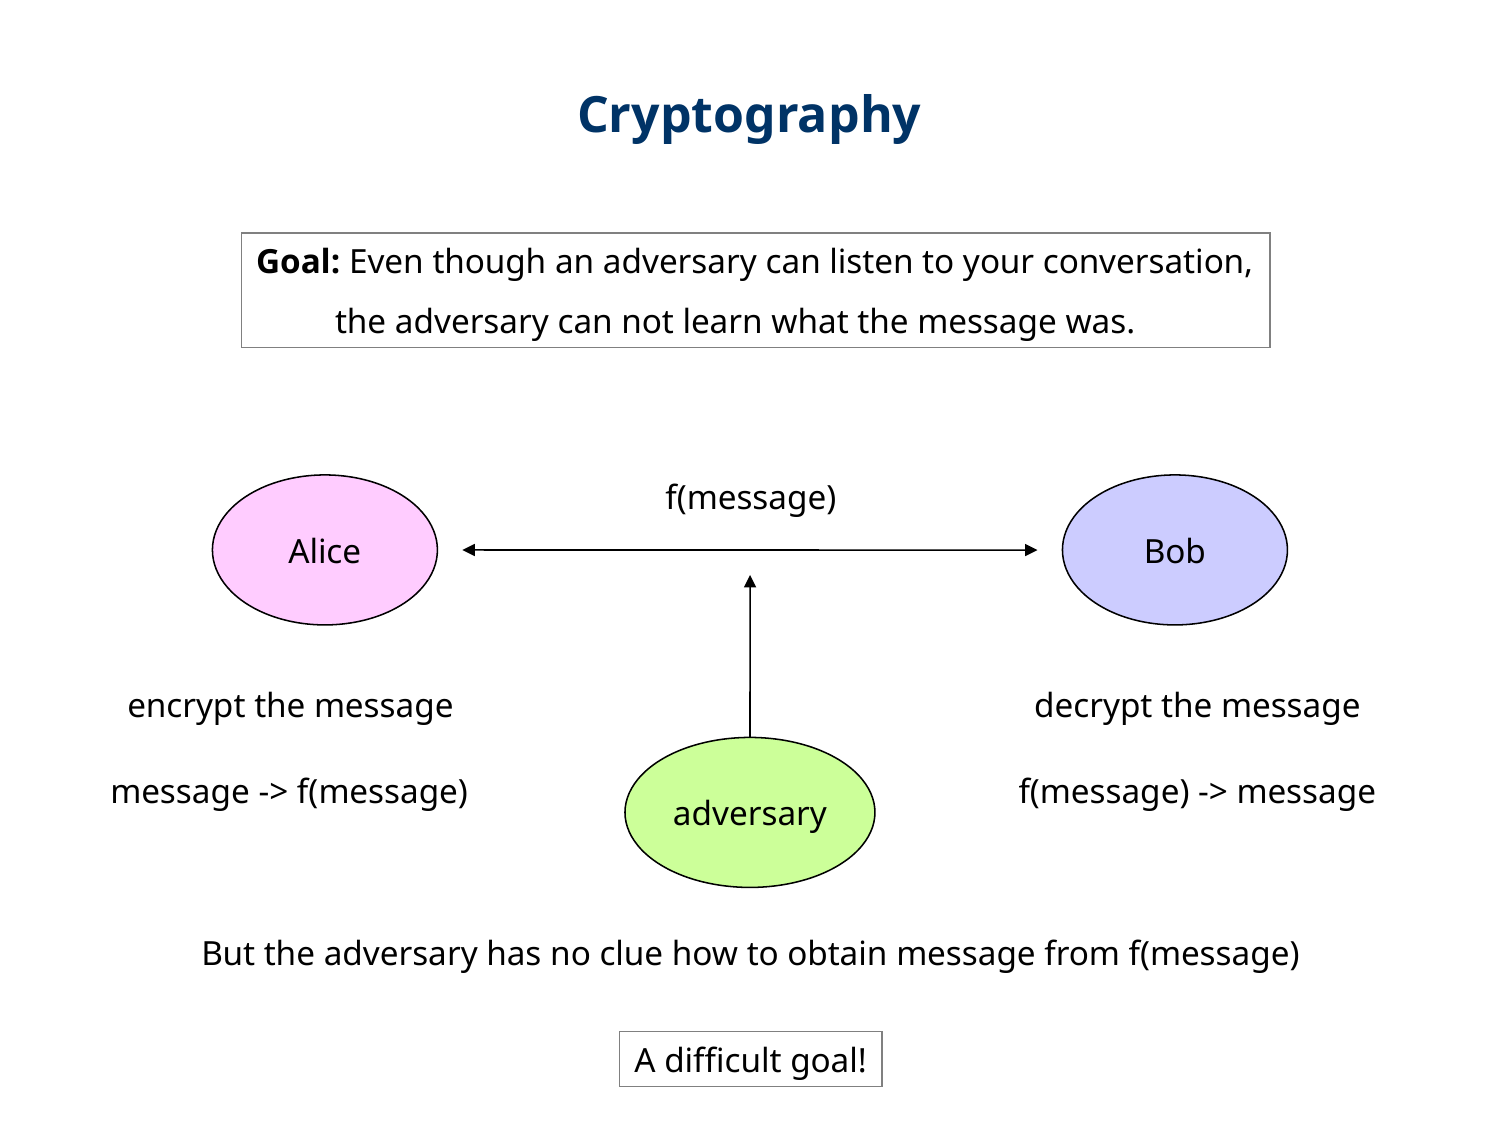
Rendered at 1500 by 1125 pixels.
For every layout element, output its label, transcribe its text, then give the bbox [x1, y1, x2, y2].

text_box encrypt the message [112, 677, 470, 732]
text_box A difficult goal! [619, 1031, 883, 1087]
text_box Alice [212, 474, 438, 625]
text_box f(message) -> message [1003, 762, 1392, 818]
text_box Goal: Even though an adversary can listen to your conversation, the adversary can not learn what the message was. [241, 233, 1270, 348]
text_box But the adversary has no clue how to obtain message from f(message) [186, 924, 1317, 980]
text_box [462, 543, 1038, 557]
text_box [743, 574, 757, 738]
text_box Cryptography [562, 74, 937, 150]
text_box decrypt the message [1019, 677, 1377, 732]
text_box adversary [624, 737, 875, 888]
text_box f(message) [650, 469, 852, 524]
text_box Bob [1062, 474, 1288, 625]
text_box message -> f(message) [95, 762, 484, 818]
